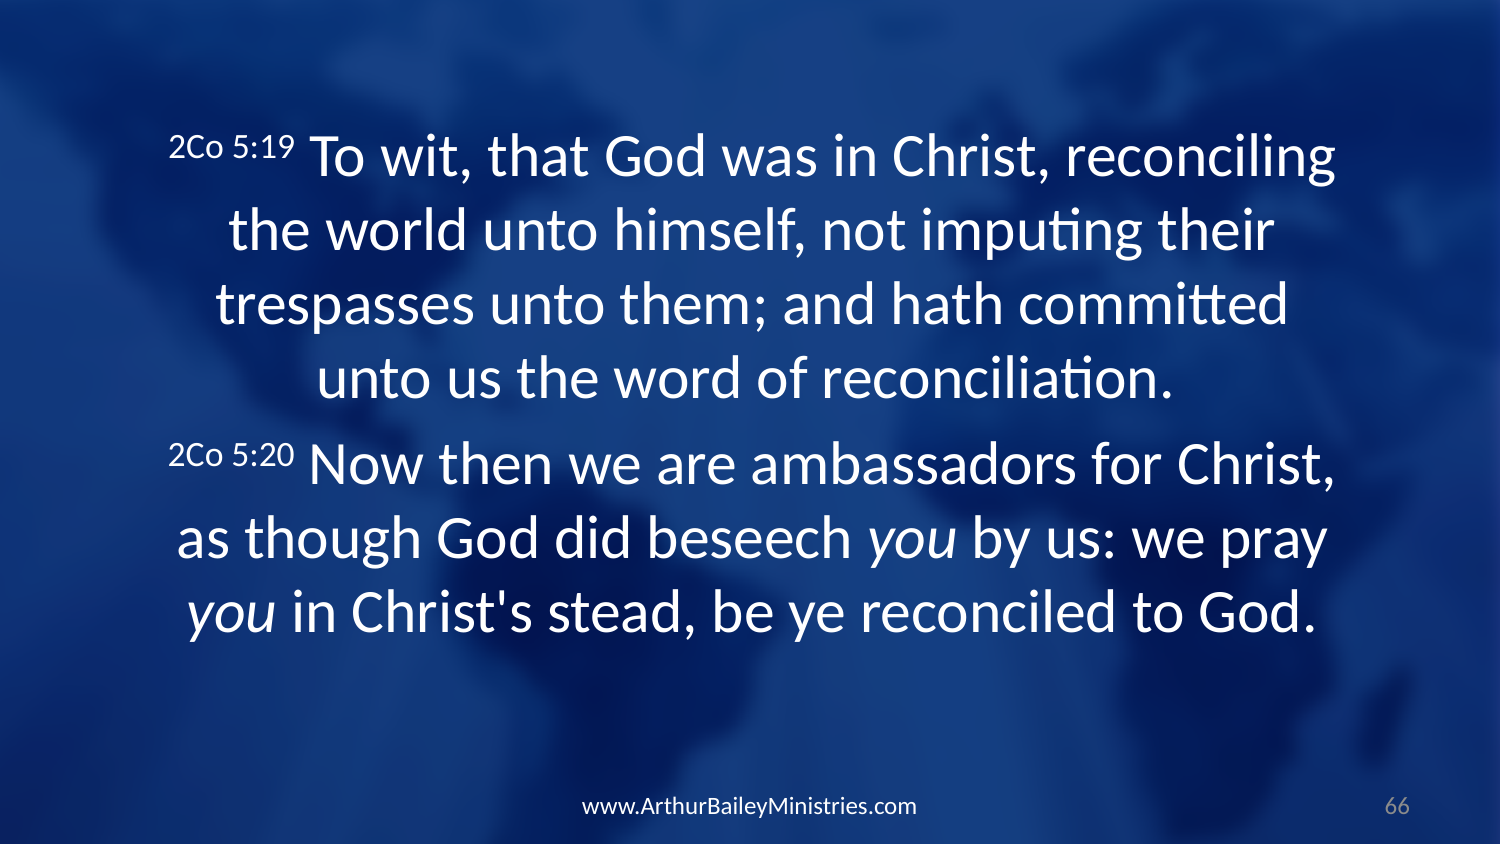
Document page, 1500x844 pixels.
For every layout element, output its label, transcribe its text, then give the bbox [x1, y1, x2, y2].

footer www.ArthurBaileyMinistries.com [512, 782, 988, 827]
picture [0, 0, 1500, 844]
slide_number 66 [1074, 782, 1425, 827]
list 2Co 5:19 To wit, that God was in Christ, reconciling the world unto himself, not imputing their trespasses unto them; and hath committed unto us the word of reconciliation. 2Co 5:20 Now then we are ambassadors for Christ, as though God did beseech you by us: we pray you in Christ's stead, be ye reconciled to God. [151, 107, 1355, 741]
